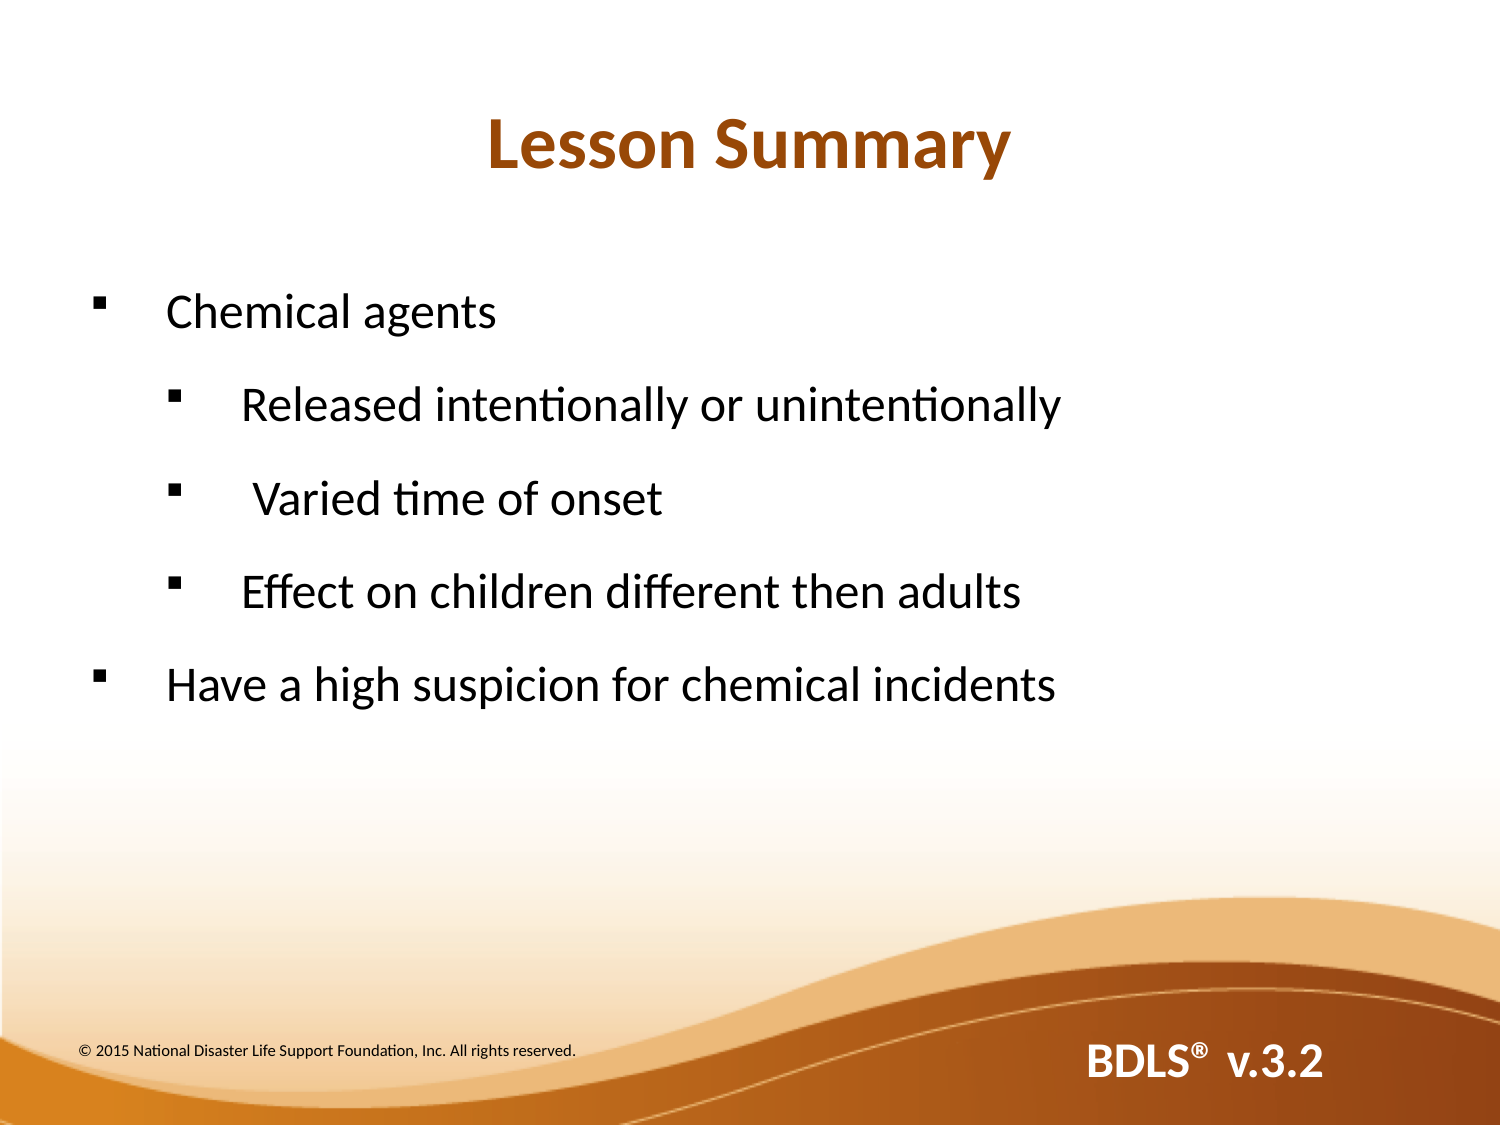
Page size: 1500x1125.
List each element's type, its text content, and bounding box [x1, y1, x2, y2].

picture [0, 0, 1500, 1125]
text_box Lesson Summary [74, 45, 1425, 233]
text_box Chemical agents Released intentionally or unintentionally Varied time of onset Effect on children different then adults Have a high suspicion for chemical incidents [74, 262, 1425, 1005]
